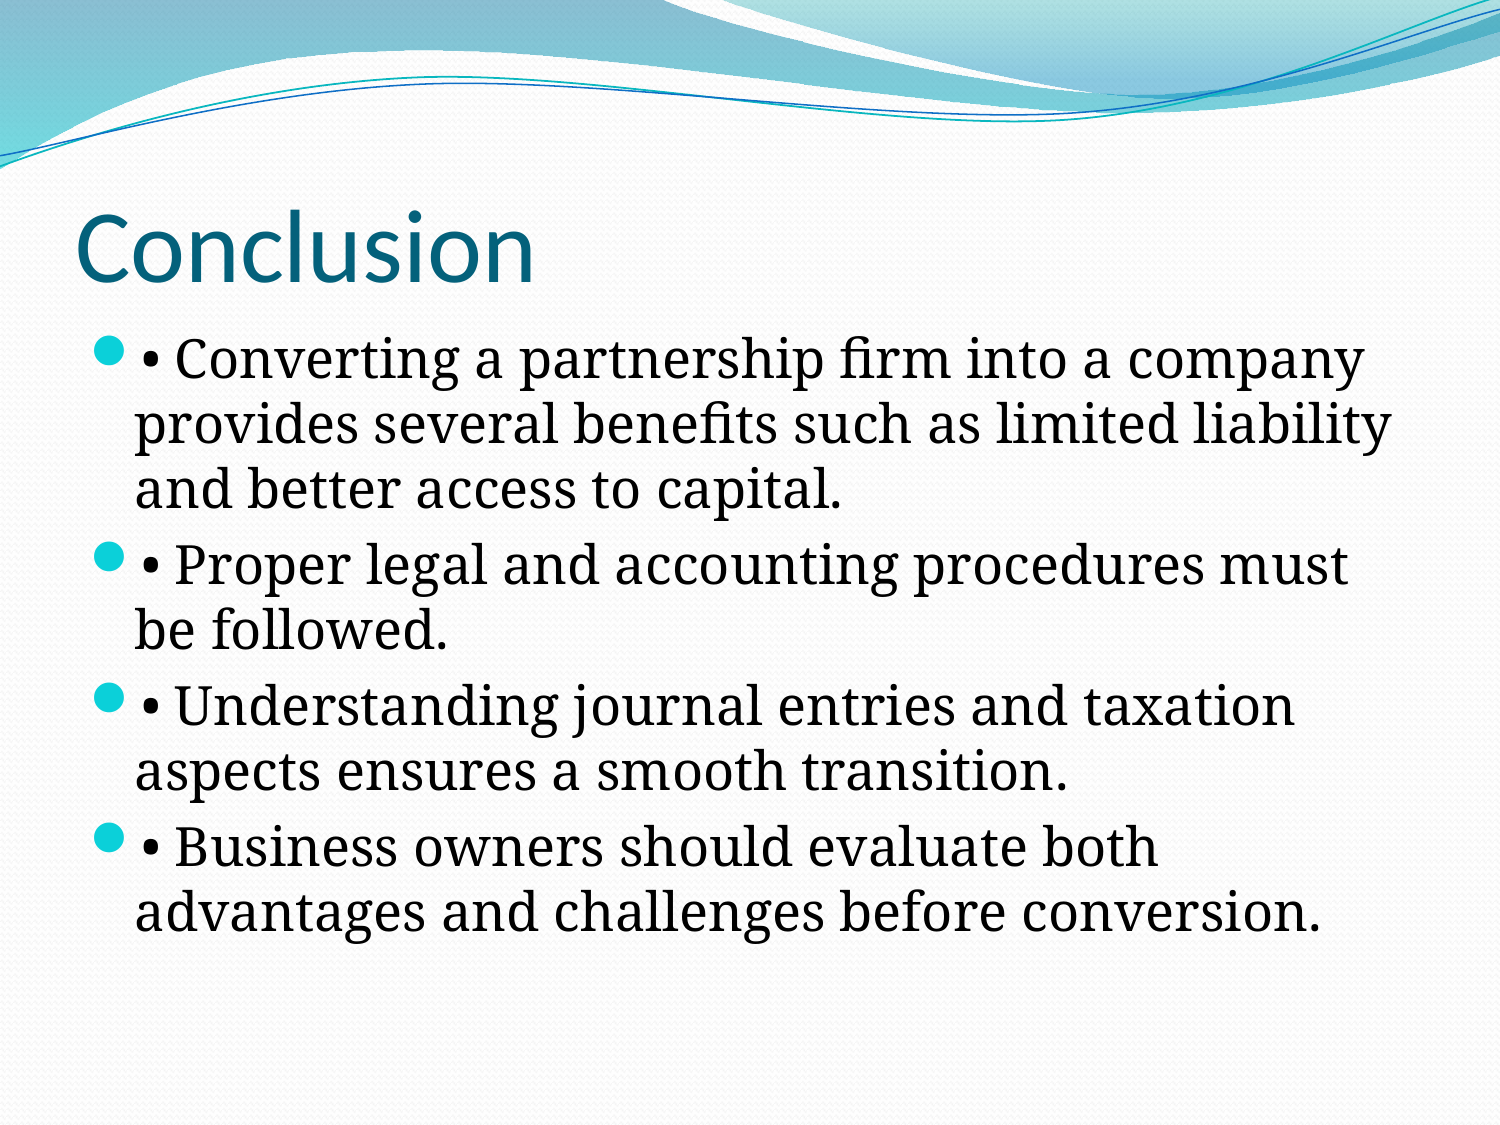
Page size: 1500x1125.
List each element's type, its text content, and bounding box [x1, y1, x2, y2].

list • Converting a partnership firm into a company provides several benefits such as limited liability and better access to capital. • Proper legal and accounting procedures must be followed. • Understanding journal entries and taxation aspects ensures a smooth transition. • Business owners should evaluate both advantages and challenges before conversion. [75, 317, 1425, 1038]
title Conclusion [75, 115, 1425, 303]
